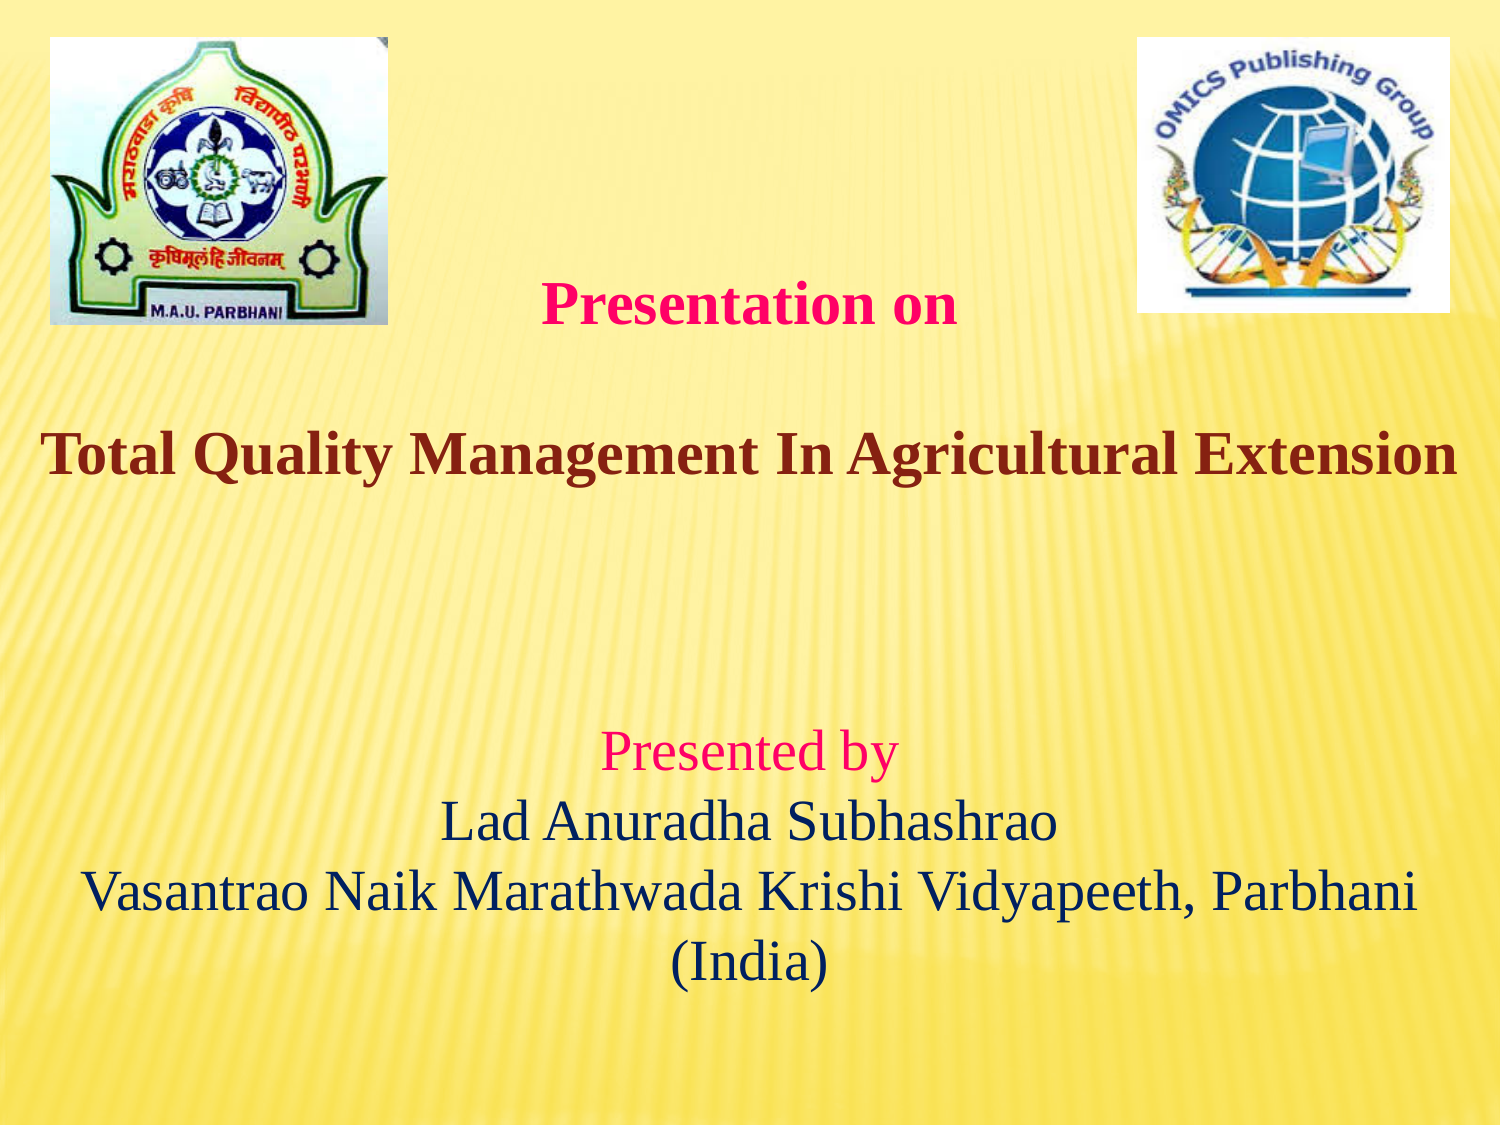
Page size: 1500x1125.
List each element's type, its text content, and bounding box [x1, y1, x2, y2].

picture [49, 37, 388, 326]
picture [1137, 37, 1451, 313]
text_box Presentation on Total Quality Management In Agricultural Extension Presented by Lad Anuradha Subhashrao Vasantrao Naik Marathwada Krishi Vidyapeeth, Parbhani (India) . [0, 0, 1500, 1125]
